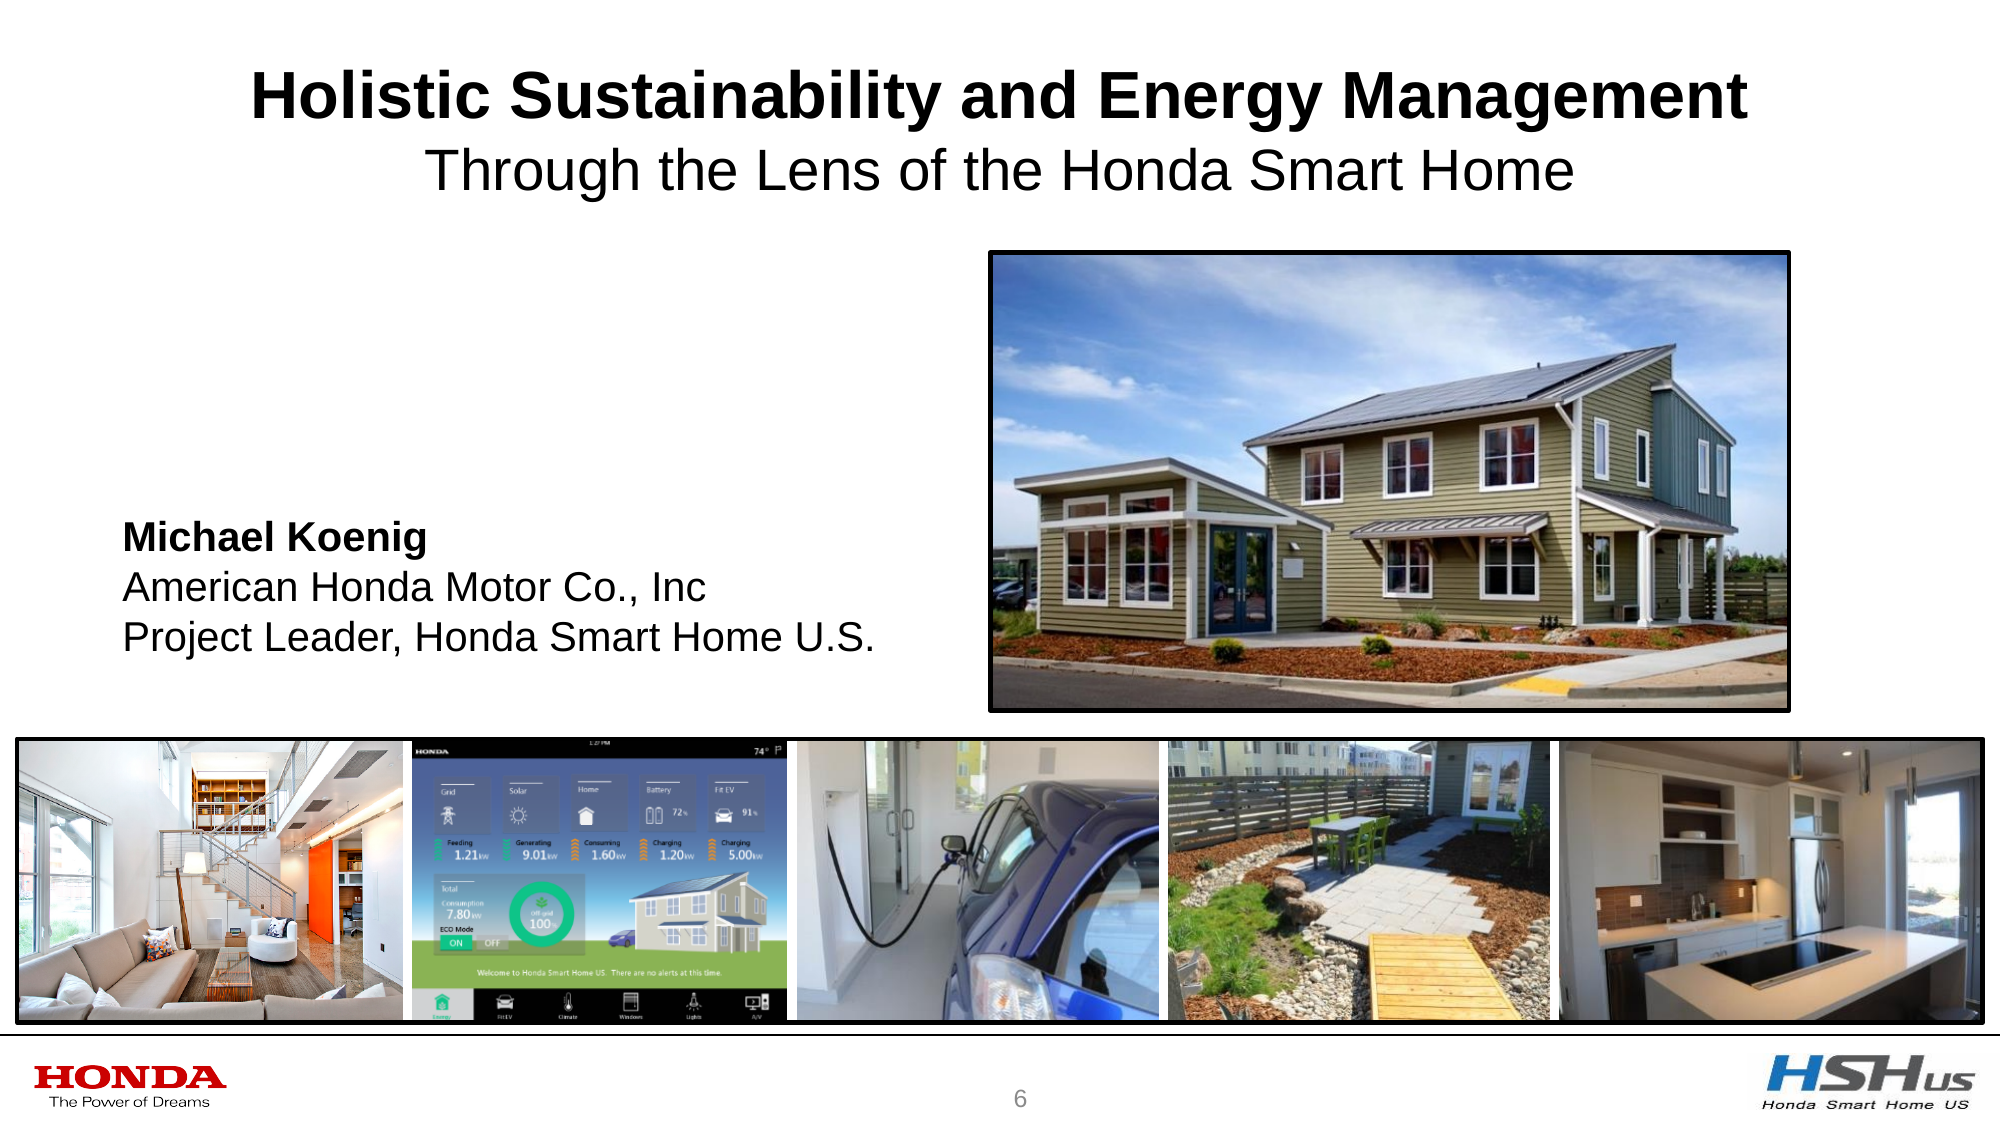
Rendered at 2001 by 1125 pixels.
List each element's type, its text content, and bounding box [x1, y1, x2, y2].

picture [796, 738, 1160, 1023]
text_box Michael Koenig American Honda Motor Co., Inc Project Leader, Honda Smart Home U.S. [107, 502, 914, 668]
picture [1165, 738, 1554, 1023]
picture [1747, 1053, 2000, 1110]
picture [18, 738, 404, 1025]
text_box Holistic Sustainability and Energy Management Through the Lens of the Honda Smart Home [236, 45, 1766, 210]
picture [1558, 738, 1983, 1022]
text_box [410, 738, 790, 1023]
picture [992, 254, 1787, 709]
slide_number 6 [861, 1070, 1180, 1125]
picture [29, 1061, 232, 1111]
